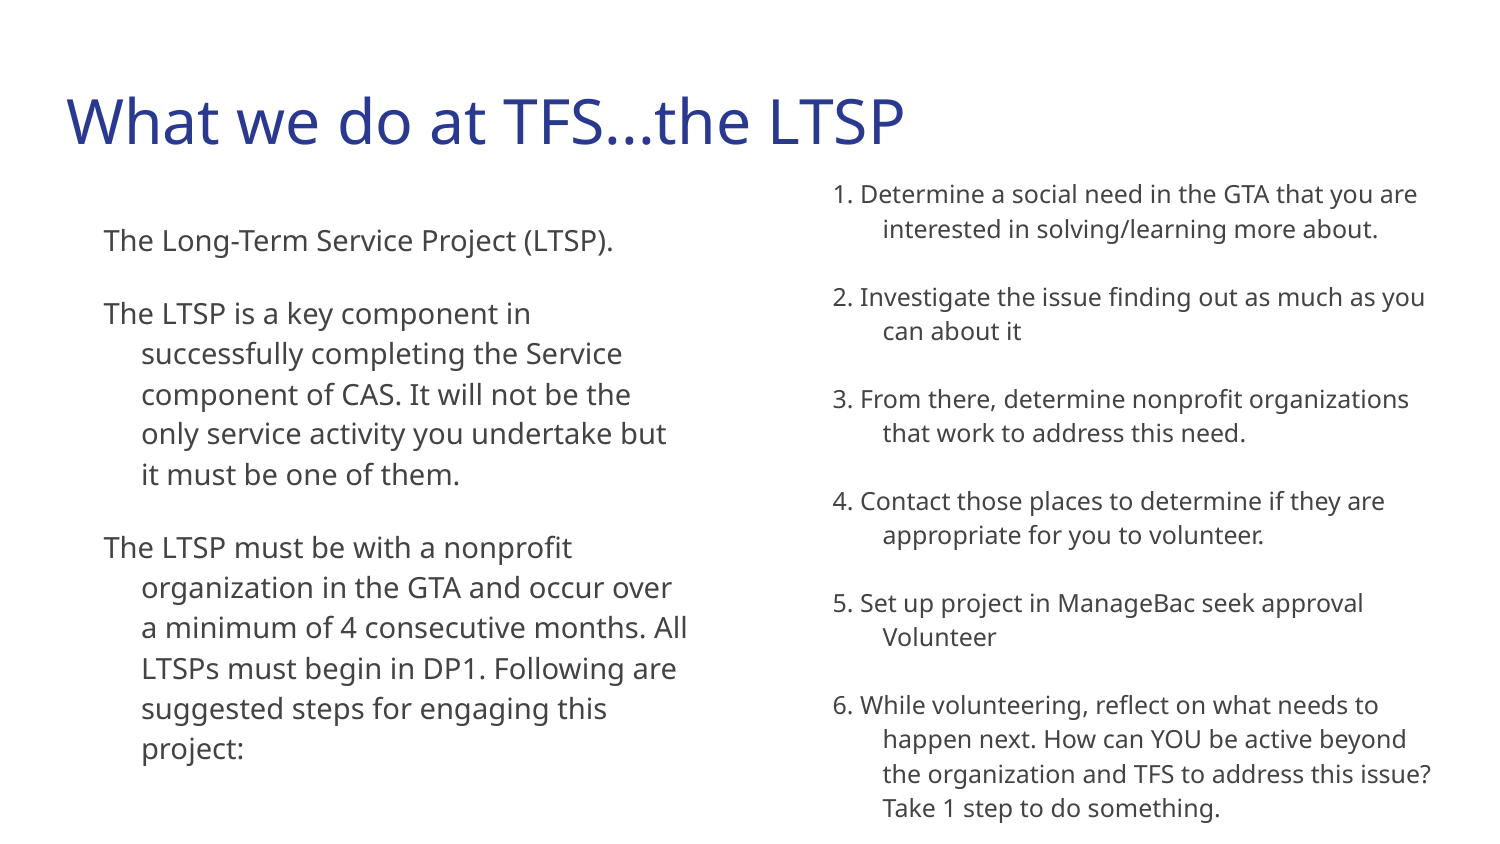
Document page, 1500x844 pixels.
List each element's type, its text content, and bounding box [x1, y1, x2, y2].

list 1. Determine a social need in the GTA that you are interested in solving/learning more about. 2. Investigate the issue finding out as much as you can about it 3. From there, determine nonprofit organizations that work to address this need. 4. Contact those places to determine if they are appropriate for you to volunteer. 5. Set up project in ManageBac seek approval Volunteer 6. While volunteering, reflect on what needs to happen next. How can YOU be active beyond the organization and TFS to address this issue? Take 1 step to do something. [792, 159, 1449, 708]
title What we do at TFS...the LTSP [51, 67, 1449, 167]
list The Long-Term Service Project (LTSP). The LTSP is a key component in successfully completing the Service component of CAS. It will not be the only service activity you undertake but it must be one of them. The LTSP must be with a nonprofit organization in the GTA and occur over a minimum of 4 consecutive months. All LTSPs must begin in DP1. Following are suggested steps for engaging this project: [51, 201, 708, 750]
